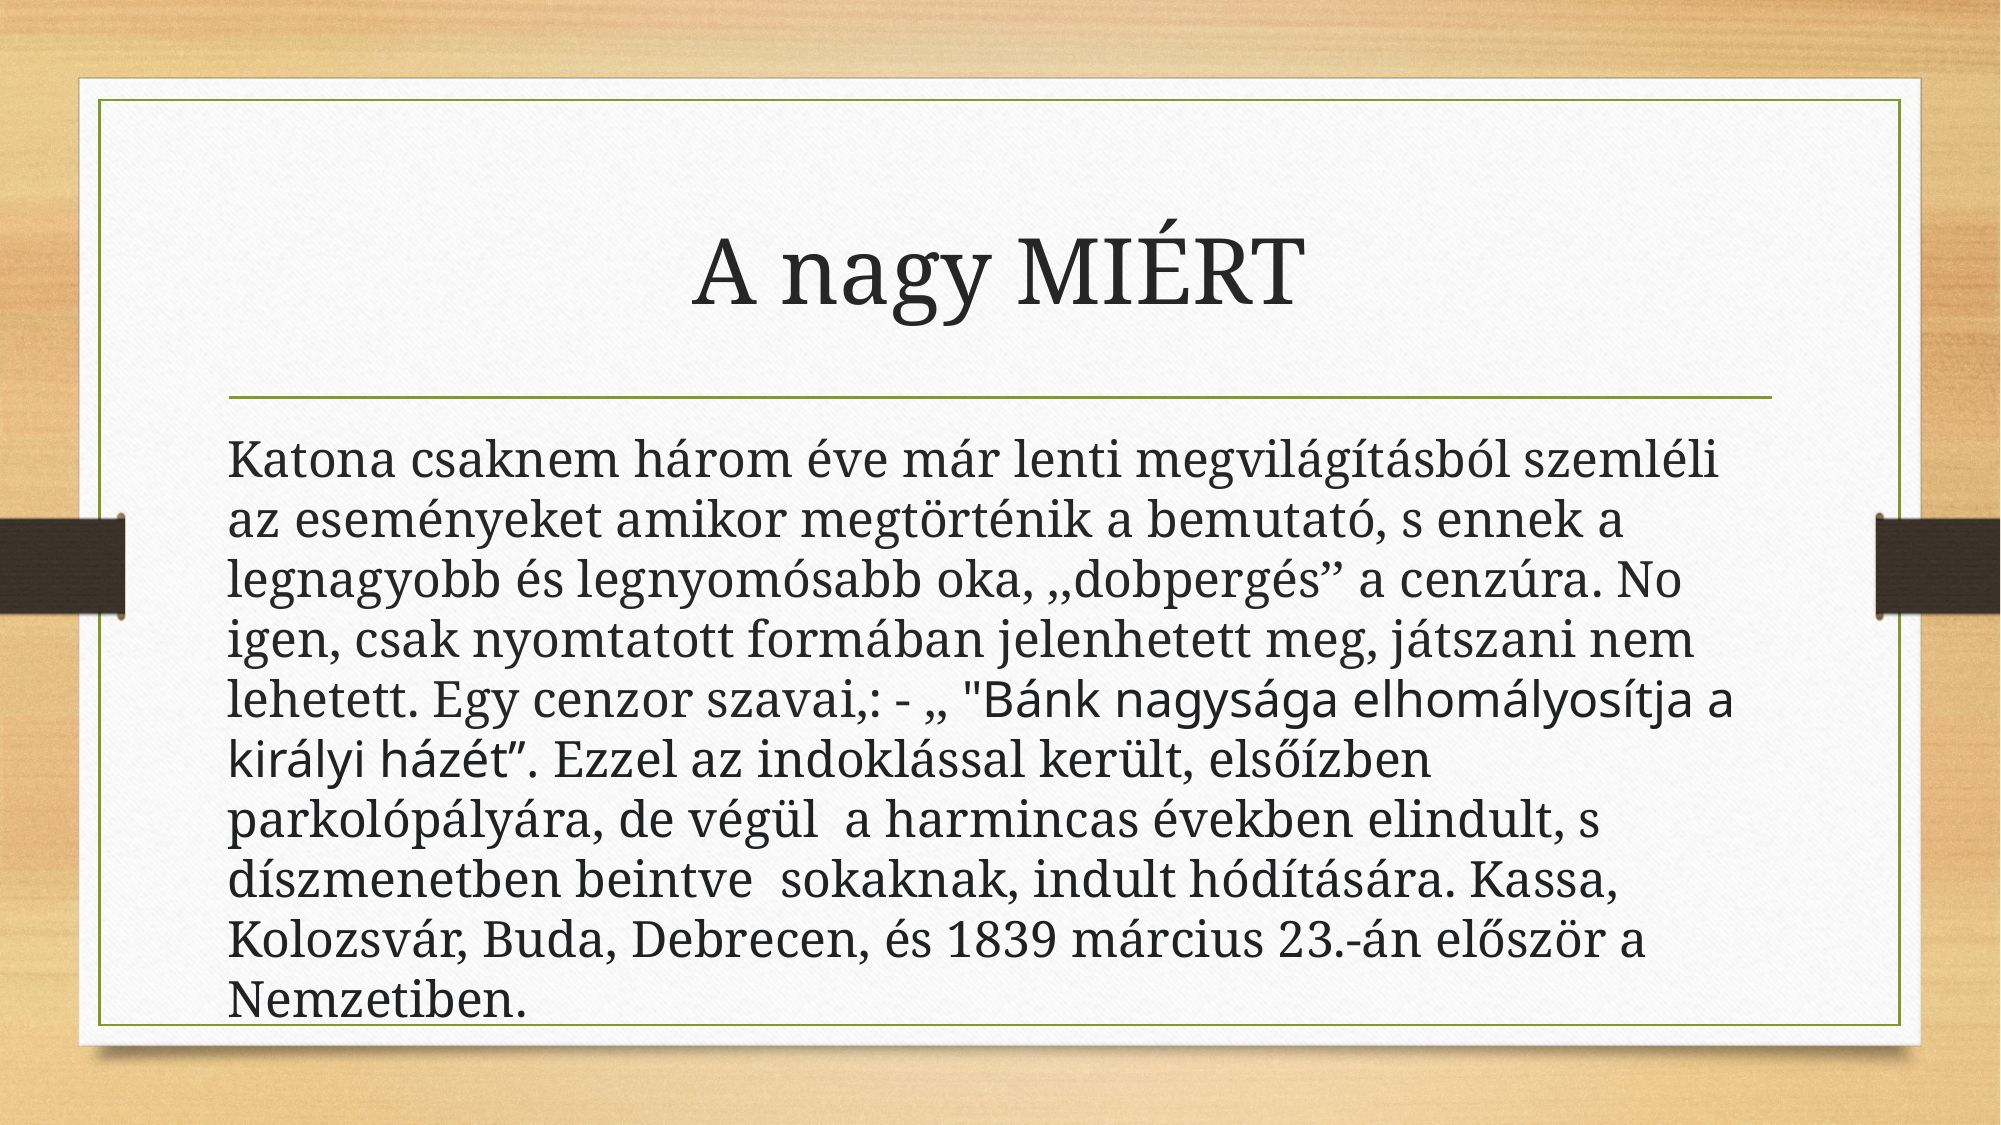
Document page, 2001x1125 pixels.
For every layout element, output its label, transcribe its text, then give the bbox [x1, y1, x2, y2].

list Katona csaknem három éve már lenti megvilágításból szemléli az eseményeket amikor megtörténik a bemutató, s ennek a legnagyobb és legnyomósabb oka, ,,dobpergés’’ a cenzúra. No igen, csak nyomtatott formában jelenhetett meg, játszani nem lehetett. Egy cenzor szavai,: - ,, "Bánk nagysága elhomályosítja a királyi házét’’. Ezzel az indoklással került, elsőízben parkolópályára, de végül a harmincas években elindult, s díszmenetben beintve sokaknak, indult hódítására. Kassa, Kolozsvár, Buda, Debrecen, és 1839 március 23.-án először a Nemzetiben. [212, 419, 1788, 964]
title A nagy MIÉRT [212, 161, 1788, 375]
picture [0, 0, 2001, 1125]
